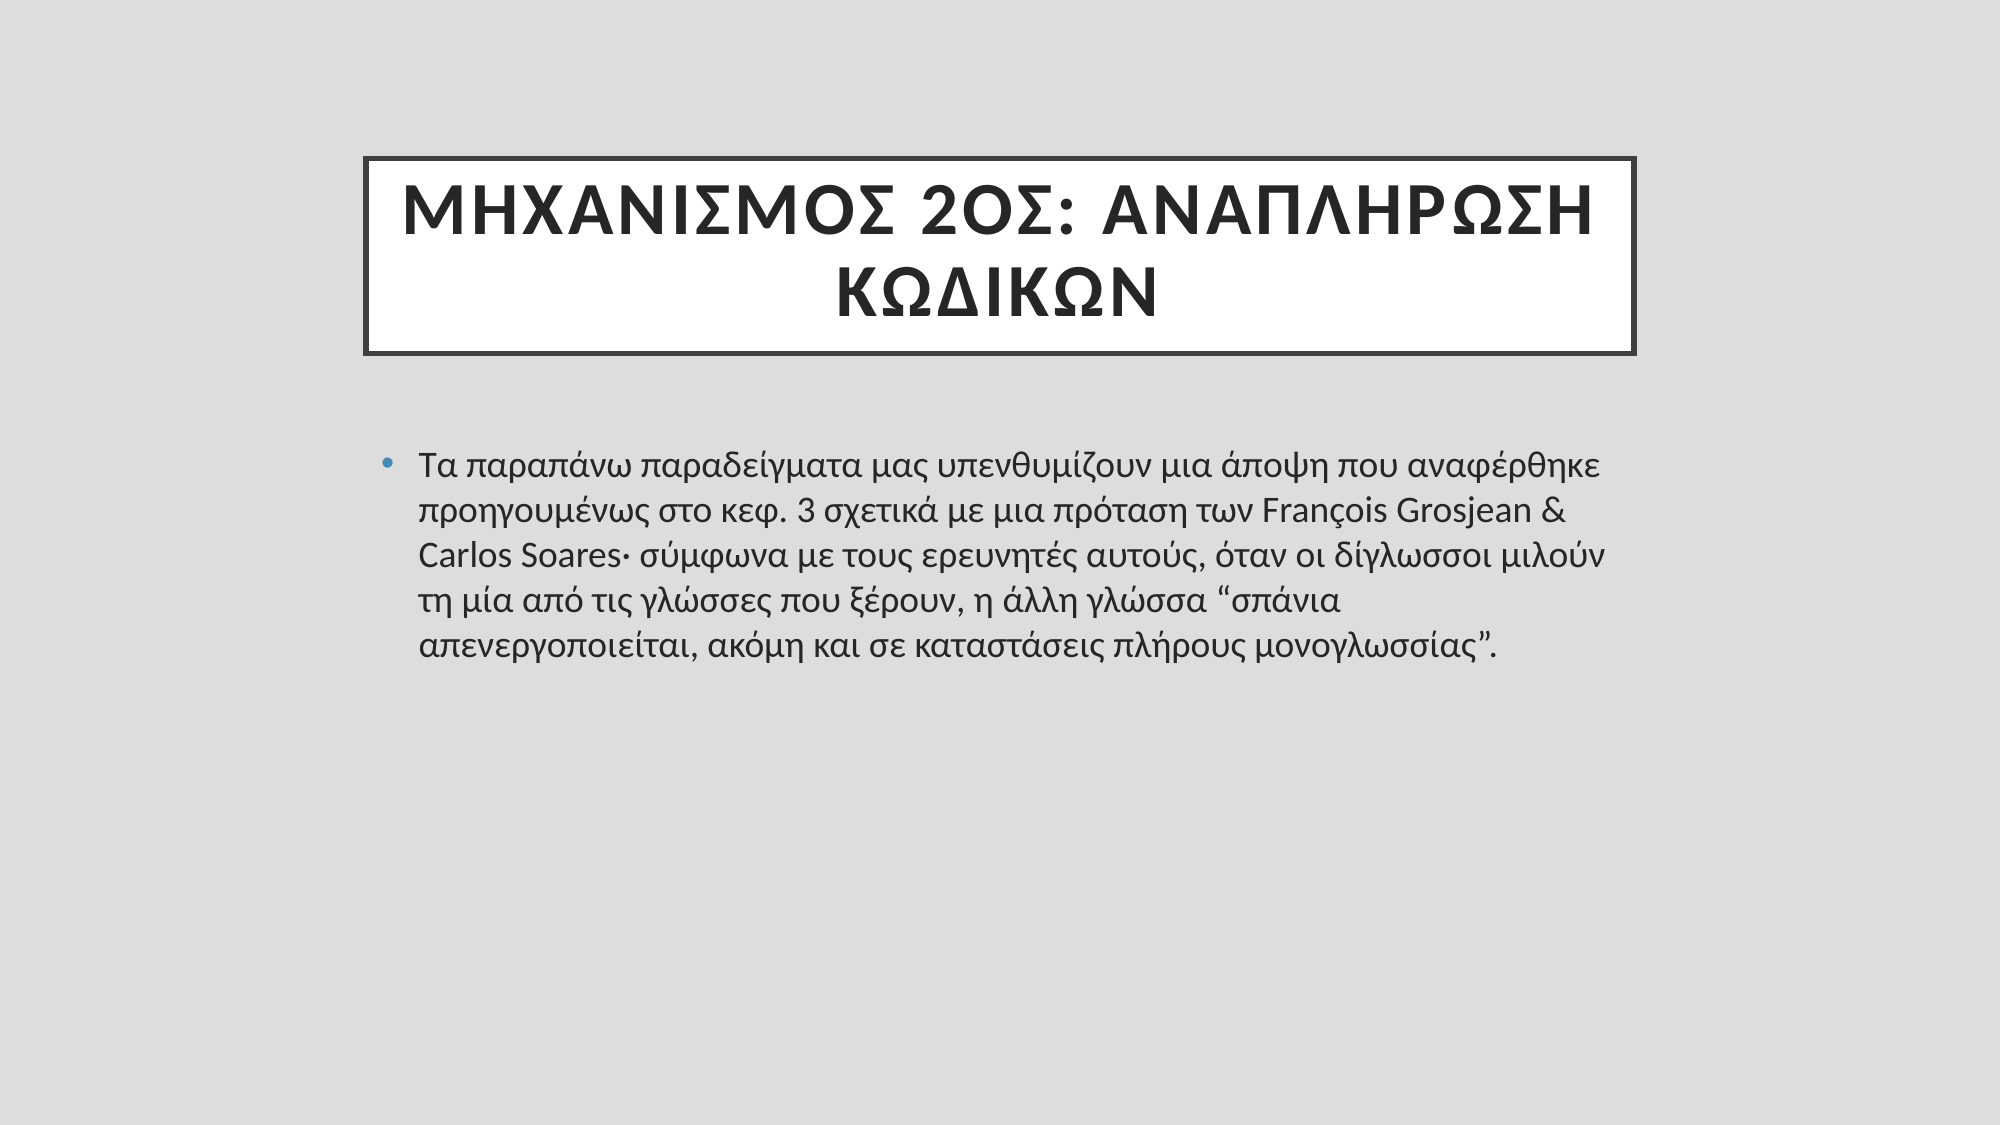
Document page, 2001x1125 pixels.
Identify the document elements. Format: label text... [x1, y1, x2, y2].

title Μηχανισμός 2ος: αναπλήρωση κωδίκων [363, 156, 1637, 356]
list Τα παραπάνω παραδείγματα μας υπενθυμίζουν μια άποψη που αναφέρθηκε προηγουμένως στο κεφ. 3 σχετικά με μια πρόταση των François Grosjean & Carlos Soares· σύμφωνα με τους ερευνητές αυτούς, όταν οι δίγλωσσοι μιλούν τη μία από τις γλώσσες που ξέρουν, η άλλη γλώσσα “σπάνια απενεργοποιείται, ακόμη και σε καταστάσεις πλήρους μονογλωσσίας”. [366, 432, 1634, 942]
